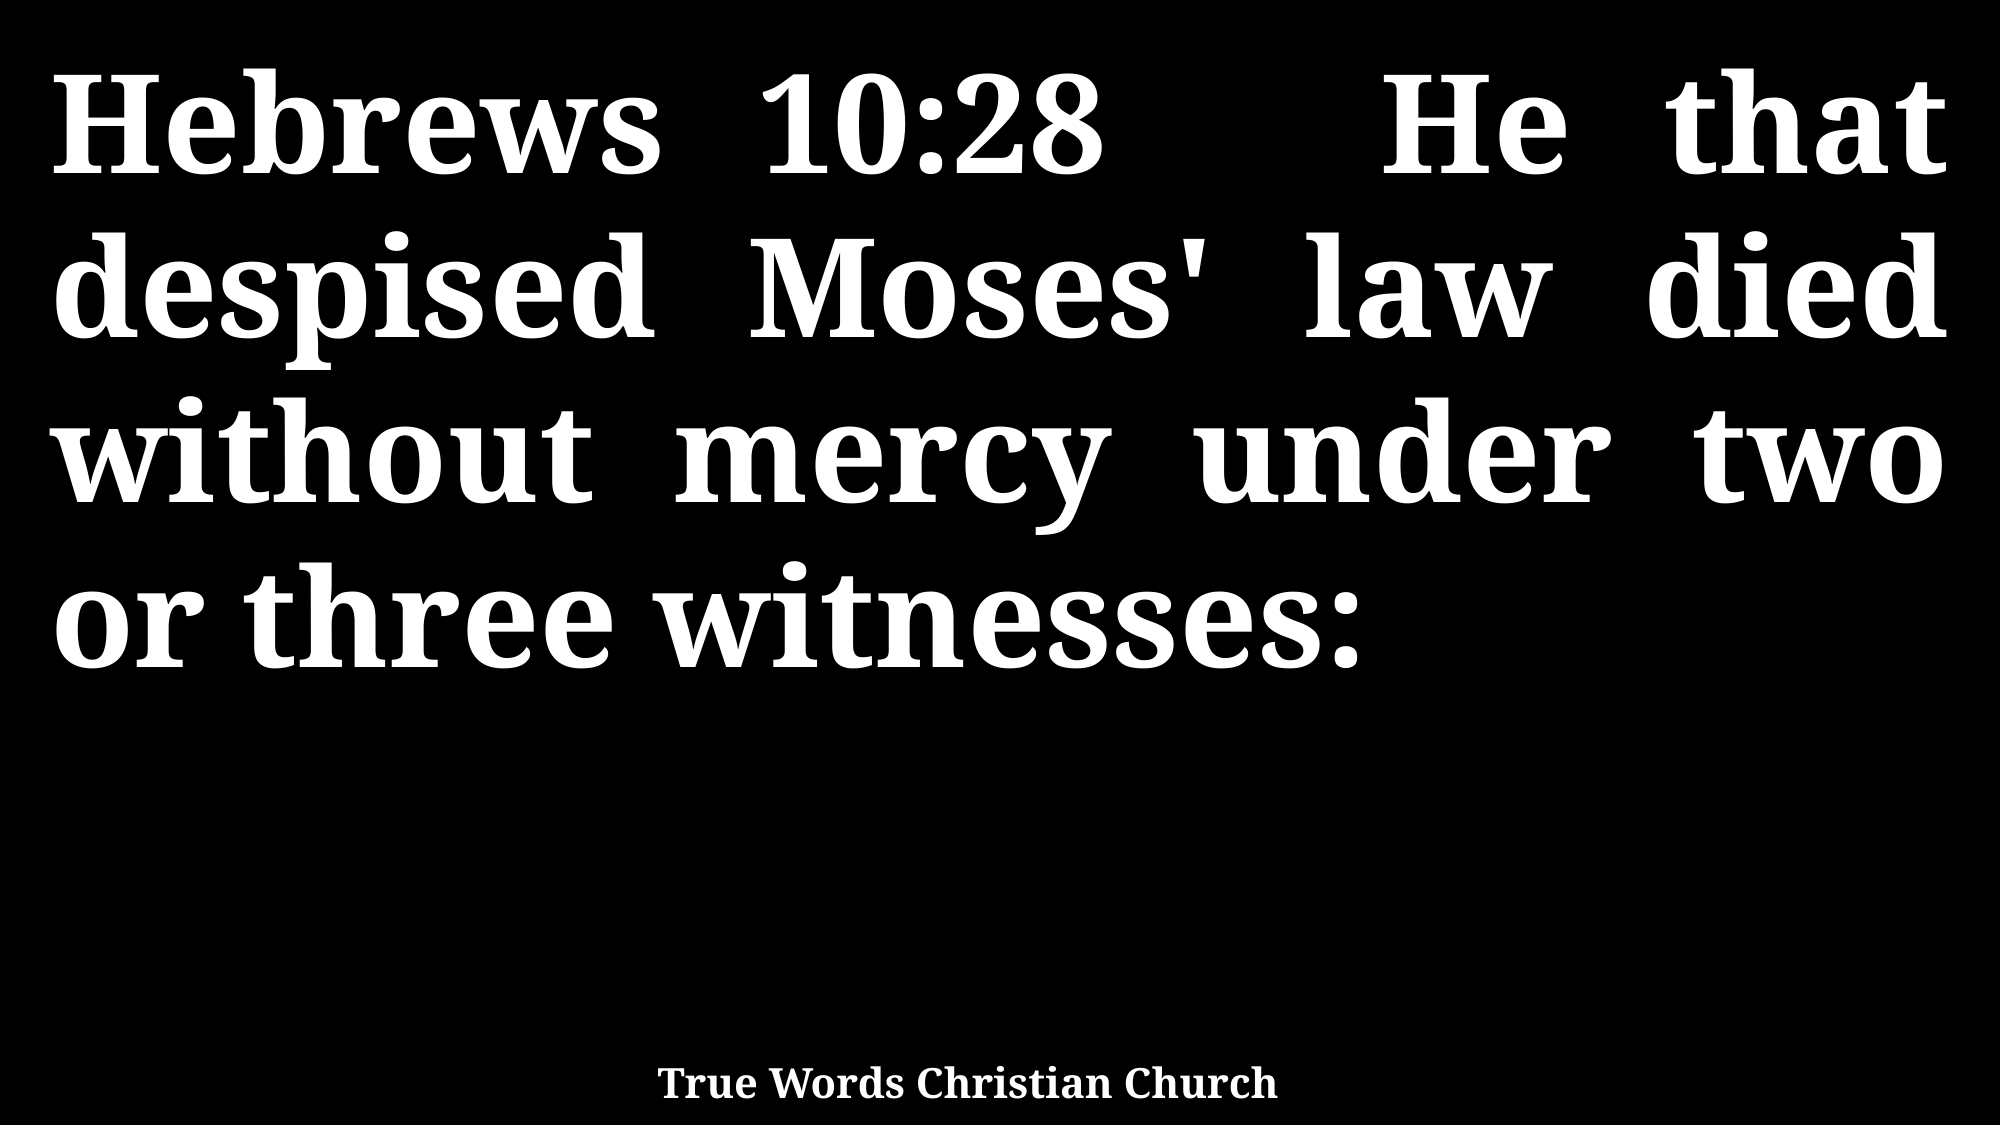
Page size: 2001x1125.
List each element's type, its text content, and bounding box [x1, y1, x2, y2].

text_box True Words Christian Church [642, 1049, 1294, 1114]
text_box Hebrews 10:28 He that despised Moses' law died without mercy under two or three witnesses: [35, 28, 1965, 703]
